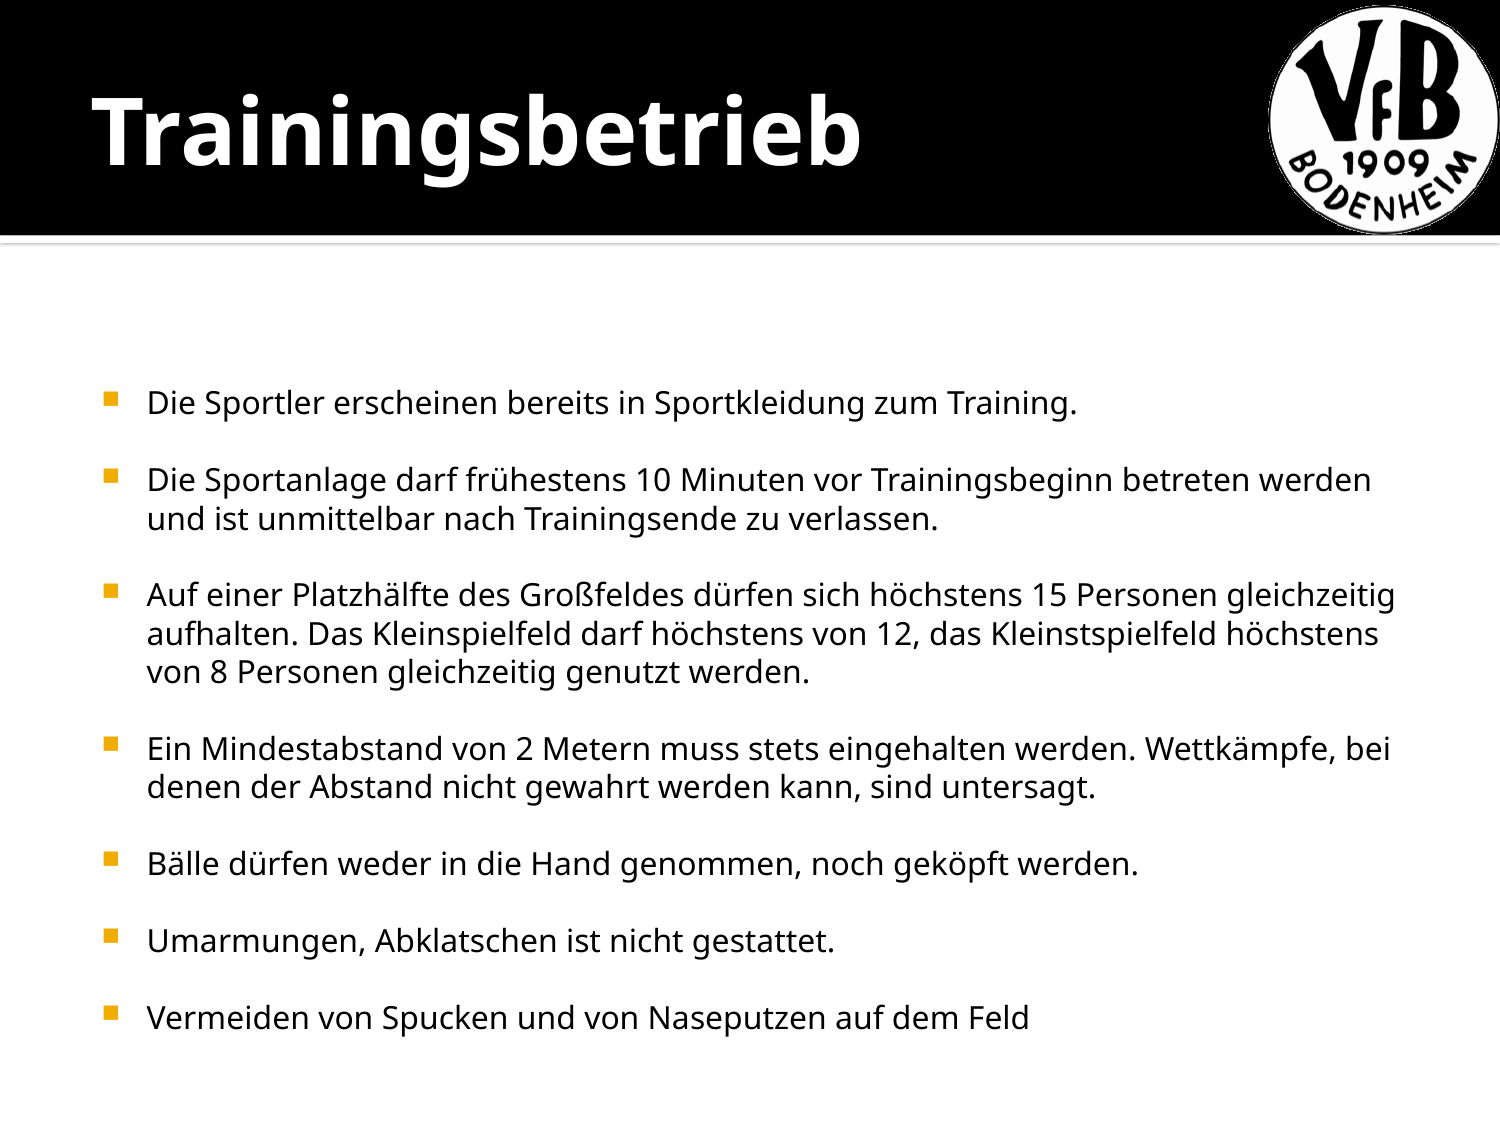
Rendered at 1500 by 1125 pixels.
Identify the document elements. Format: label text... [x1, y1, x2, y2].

list Die Sportler erscheinen bereits in Sportkleidung zum Training. Die Sportanlage darf frühestens 10 Minuten vor Trainingsbeginn betreten werden und ist unmittelbar nach Trainingsende zu verlassen. Auf einer Platzhälfte des Großfeldes dürfen sich höchstens 15 Personen gleichzeitig aufhalten. Das Kleinspielfeld darf höchstens von 12, das Kleinstspielfeld höchstens von 8 Personen gleichzeitig genutzt werden. Ein Mindestabstand von 2 Metern muss stets eingehalten werden. Wettkämpfe, bei denen der Abstand nicht gewahrt werden kann, sind untersagt. Bälle dürfen weder in die Hand genommen, noch geköpft werden. Umarmungen, Abklatschen ist nicht gestattet. Vermeiden von Spucken und von Naseputzen auf dem Feld [75, 291, 1425, 1050]
picture [1268, 3, 1500, 235]
title Trainingsbetrieb [75, 25, 1262, 231]
